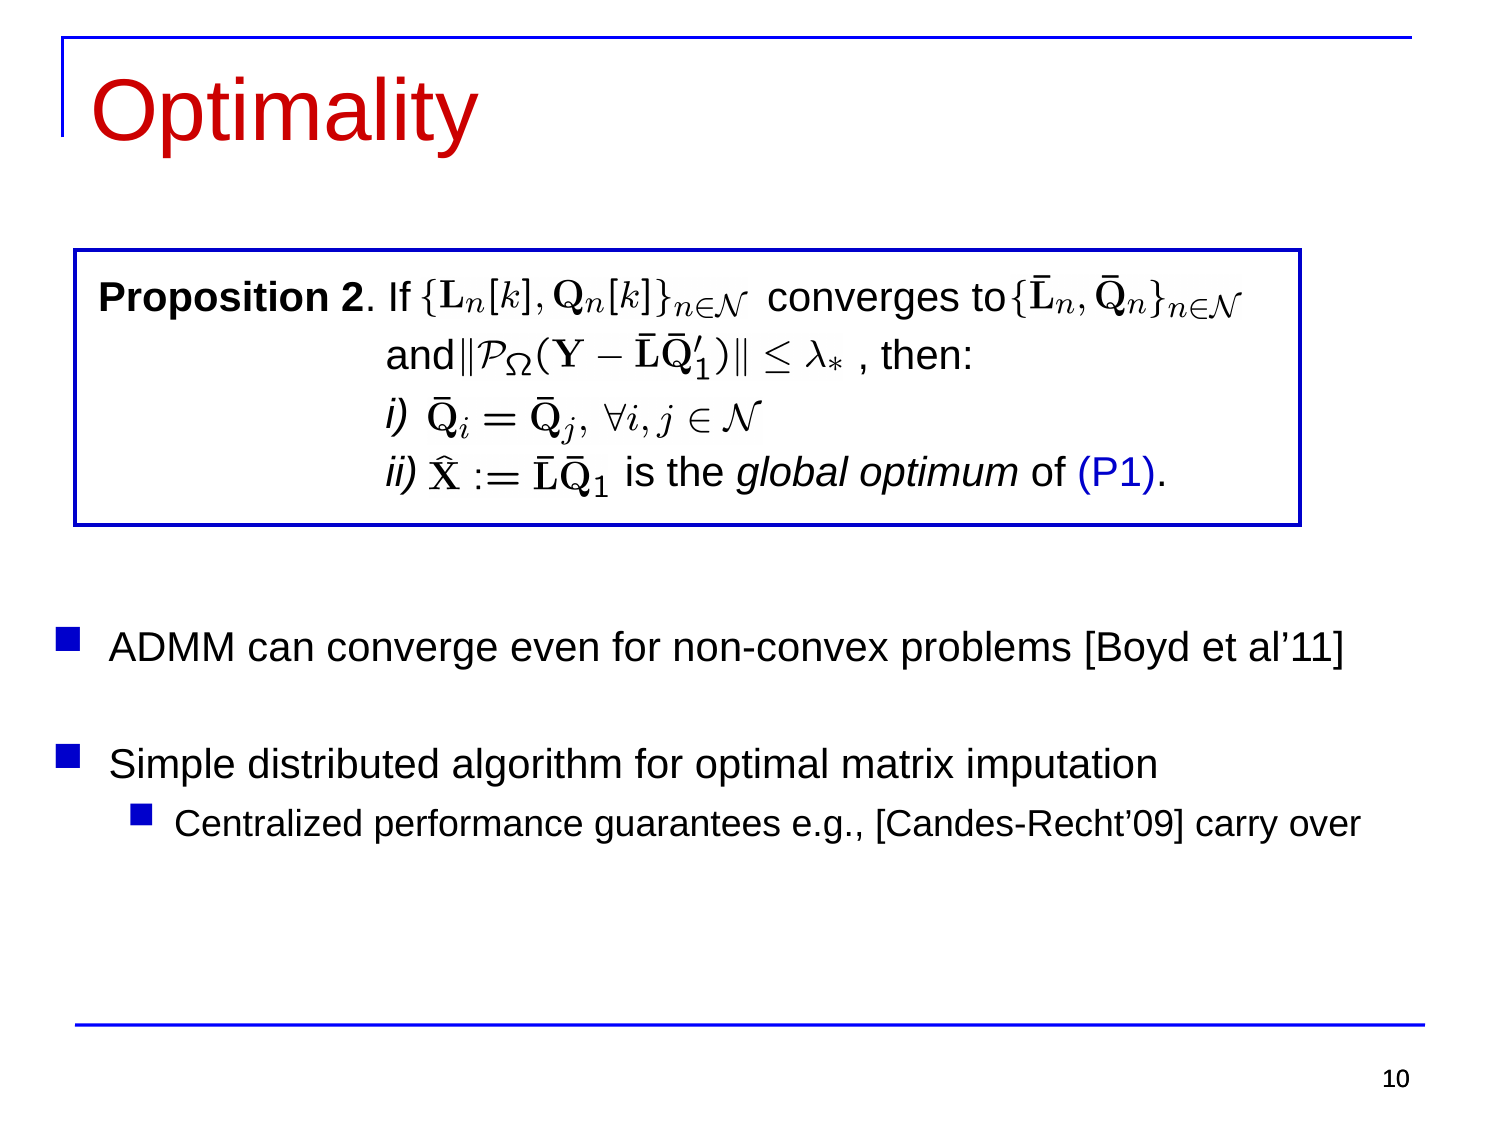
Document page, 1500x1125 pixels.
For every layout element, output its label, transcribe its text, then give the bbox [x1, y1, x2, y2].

text_box 10 [1074, 1024, 1425, 1100]
title Optimality [74, 45, 1500, 176]
text_box Proposition 2. If converges to and , then: i) ii) is the global optimum of (P1). ADMM can converge even for non-convex problems [Boyd et al’11] Simple distributed algorithm for optimal matrix imputation Centralized performance guarantees e.g., [Candes-Recht’09] carry over [37, 262, 1475, 675]
text_box [75, 249, 1300, 525]
picture [428, 453, 608, 498]
picture [426, 397, 763, 445]
picture [420, 276, 748, 319]
picture [462, 332, 844, 381]
picture [1010, 274, 1242, 321]
